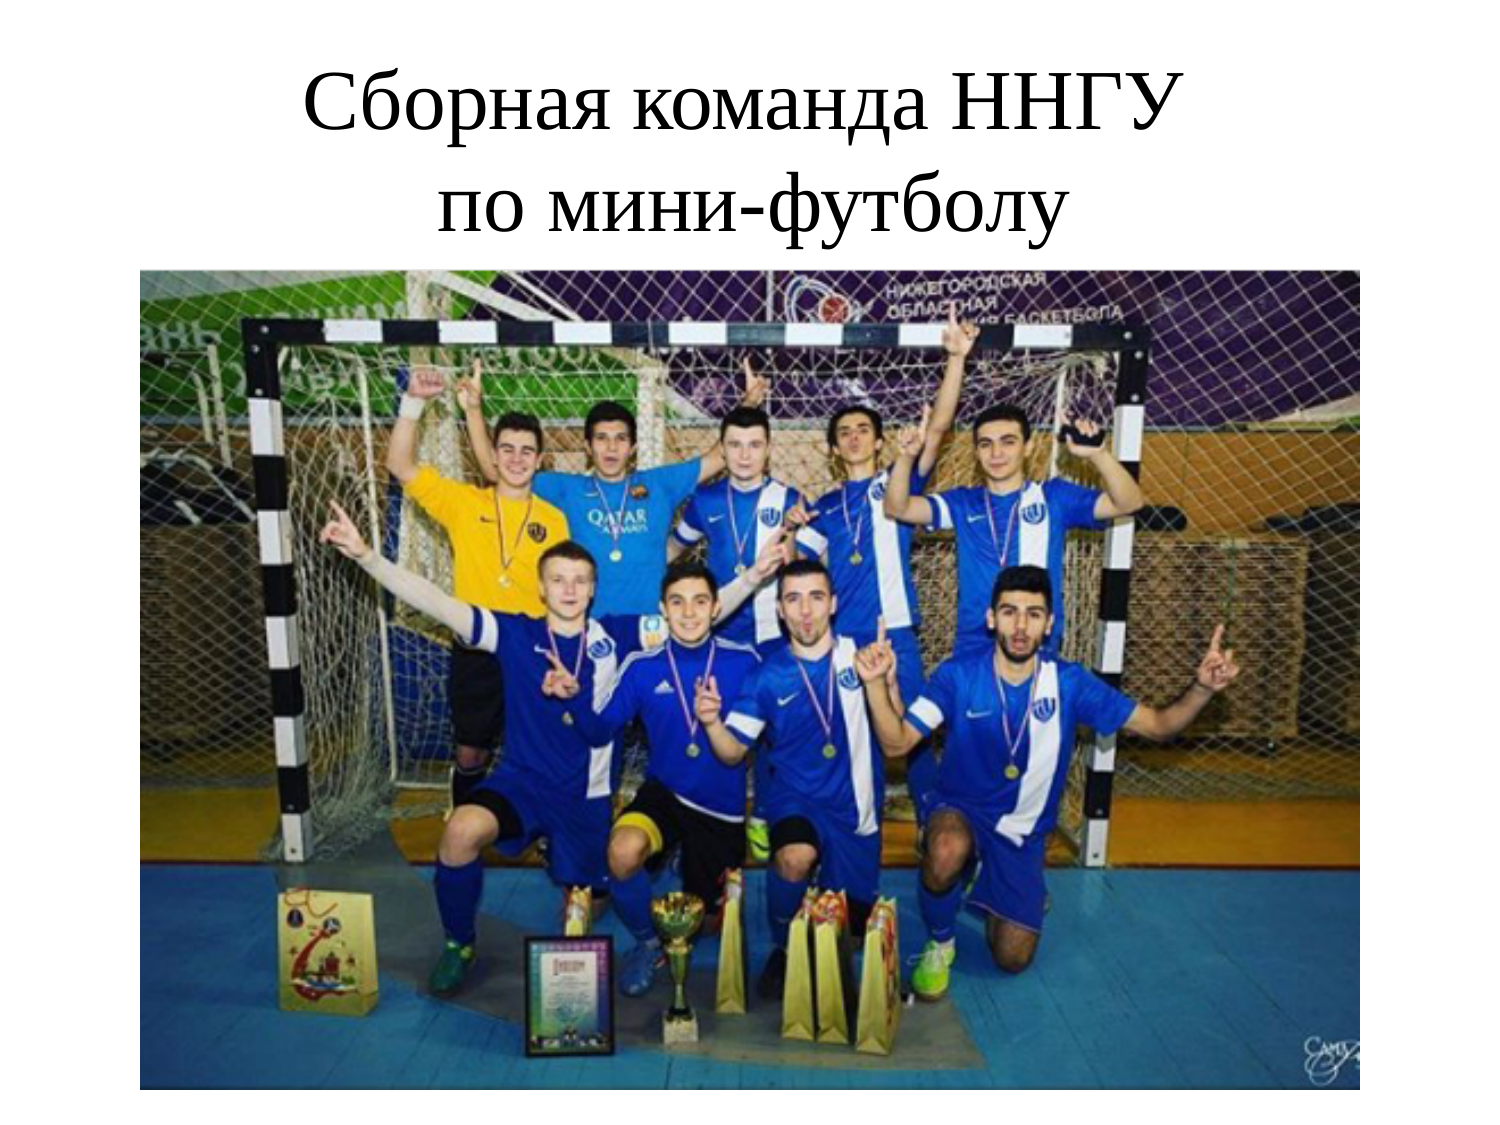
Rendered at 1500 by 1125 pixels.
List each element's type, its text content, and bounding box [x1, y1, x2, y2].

picture [140, 269, 1360, 1091]
title Сборная команда ННГУ по мини-футболу [117, 35, 1393, 258]
